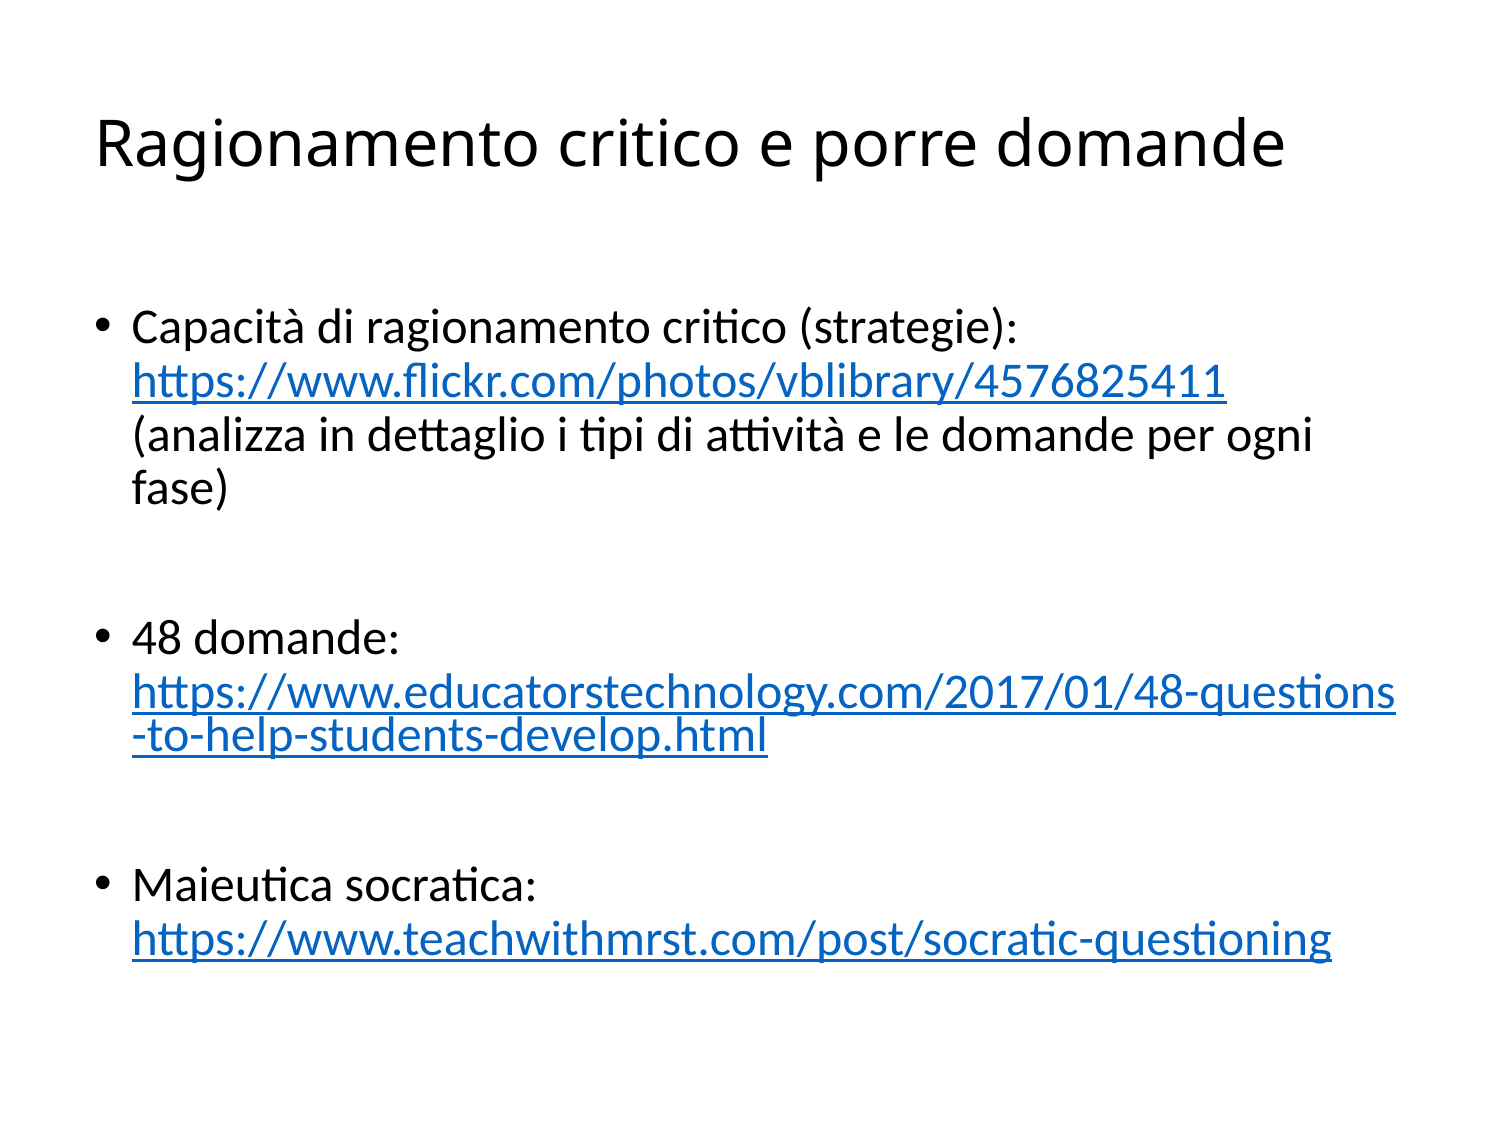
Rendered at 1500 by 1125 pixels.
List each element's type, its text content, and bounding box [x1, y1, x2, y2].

title Ragionamento critico e porre domande [79, 52, 1421, 240]
list Capacità di ragionamento critico (strategie): https://www.flickr.com/photos/vblibrary/4576825411 (analizza in dettaglio i tipi di attività e le domande per ogni fase) 48 domande: https://www.educatorstechnology.com/2017/01/48-questions-to-help-students-develop.html Maieutica socratica: https://www.teachwithmrst.com/post/socratic-questioning [79, 292, 1421, 1014]
